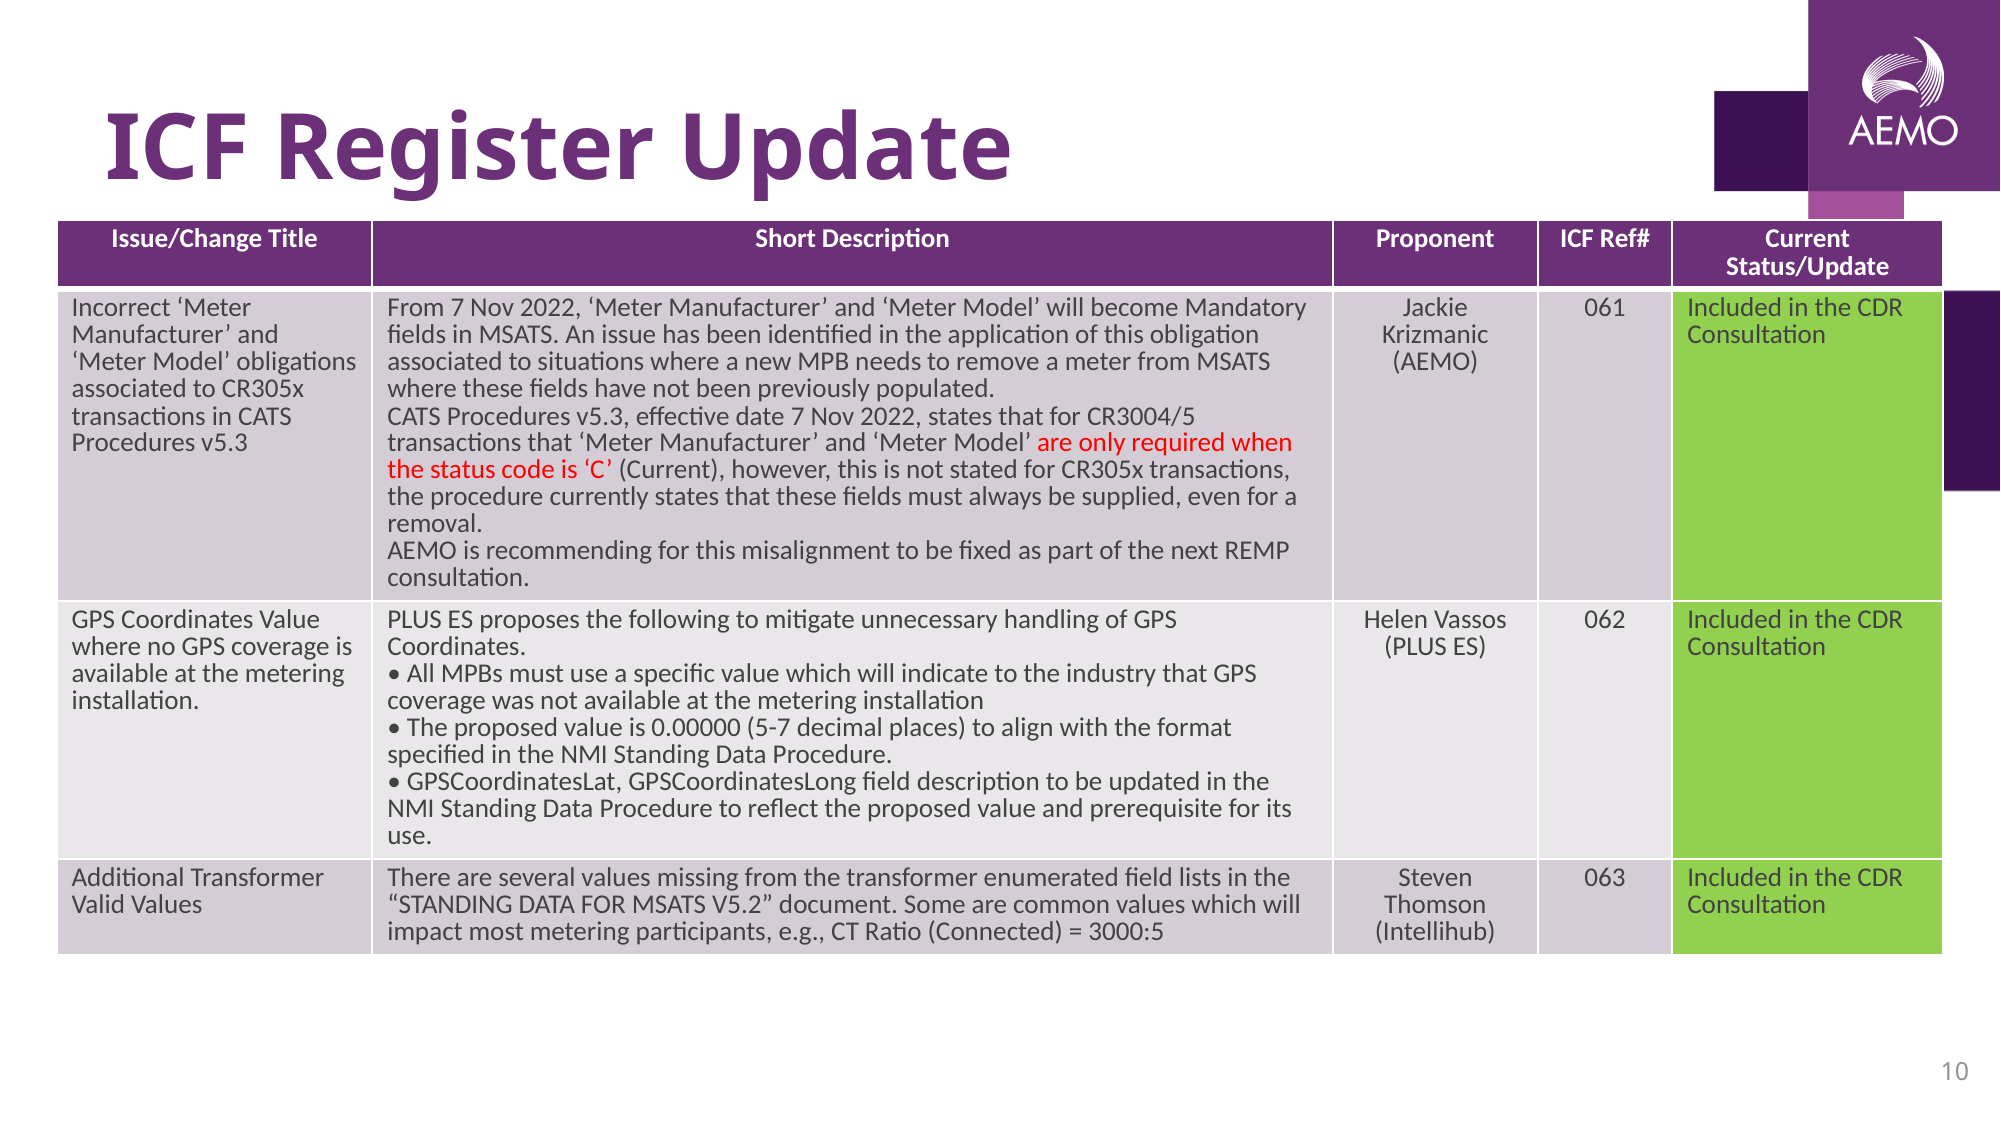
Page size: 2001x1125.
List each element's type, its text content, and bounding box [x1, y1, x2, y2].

table_cell 061 [1539, 292, 1671, 600]
table_cell Additional Transformer Valid Values [58, 860, 371, 954]
table_cell Included in the CDR Consultation [1673, 602, 1942, 858]
table_cell Included in the CDR Consultation [1673, 292, 1942, 600]
table_cell Jackie Krizmanic (AEMO) [1334, 292, 1537, 600]
table_cell Helen Vassos (PLUS ES) [1334, 602, 1537, 858]
table_cell From 7 Nov 2022, ‘Meter Manufacturer’ and ‘Meter Model’ will become Mandatory fields in MSATS. An issue has been identified in the application of this obligation associated to situations where a new MPB needs to remove a meter from MSATS where these fields have not been previously populated. CATS Procedures v5.3, effective date 7 Nov 2022, states that for CR3004/5 transactions that ‘Meter Manufacturer’ and ‘Meter Model’ are only required when the status code is ‘C’ (Current), however, this is not stated for CR305x transactions, the procedure currently states that these fields must always be supplied, even for a removal. AEMO is recommending for this misalignment to be fixed as part of the next REMP consultation. [373, 292, 1332, 600]
table_cell Incorrect ‘Meter Manufacturer’ and ‘Meter Model’ obligations associated to CR305x transactions in CATS Procedures v5.3 [58, 292, 371, 600]
title ICF Register Update [90, 92, 1713, 219]
table_cell GPS Coordinates Value where no GPS coverage is available at the metering installation. [58, 602, 371, 858]
picture [0, 0, 2001, 1125]
table_cell 063 [1539, 860, 1671, 954]
table_cell There are several values missing from the transformer enumerated field lists in the “STANDING DATA FOR MSATS V5.2” document. Some are common values which will impact most metering participants, e.g., CT Ratio (Connected) = 3000:5 [373, 860, 1332, 954]
table_header Issue/Change Title [58, 221, 371, 286]
table_cell PLUS ES proposes the following to mitigate unnecessary handling of GPS Coordinates. • All MPBs must use a specific value which will indicate to the industry that GPS coverage was not available at the metering installation • The proposed value is 0.00000 (5-7 decimal places) to align with the format specified in the NMI Standing Data Procedure. • GPSCoordinatesLat, GPSCoordinatesLong field description to be updated in the NMI Standing Data Procedure to reflect the proposed value and prerequisite for its use. [373, 602, 1332, 858]
table_header Current Status/Update [1673, 221, 1942, 286]
table_cell Steven Thomson (Intellihub) [1334, 860, 1537, 954]
table_header Short Description [373, 221, 1332, 286]
slide_number 10 [1909, 1042, 2000, 1103]
table_header Proponent [1334, 221, 1537, 286]
table_cell 062 [1539, 602, 1671, 858]
table_cell Included in the CDR Consultation [1673, 860, 1942, 954]
table_header ICF Ref# [1539, 221, 1671, 286]
